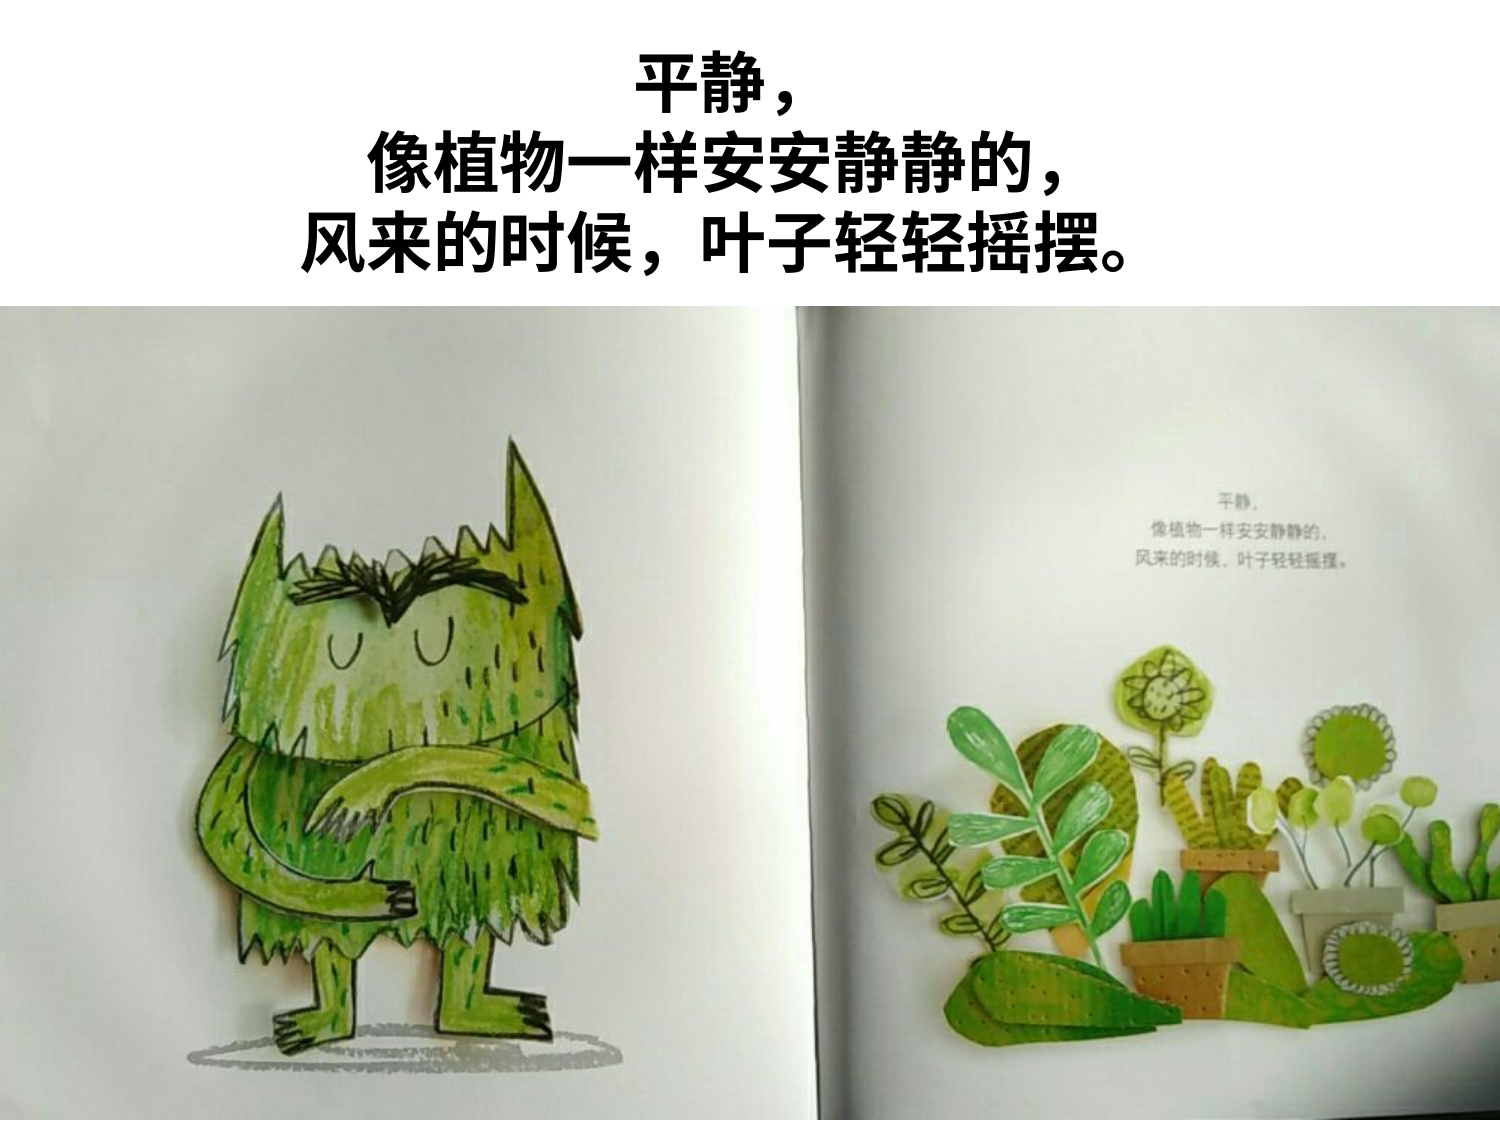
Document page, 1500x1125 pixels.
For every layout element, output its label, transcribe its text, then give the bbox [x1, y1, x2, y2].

text_box 平静， 像植物一样安安静静的， 风来的时候，叶子轻轻摇摆。 [126, 33, 1341, 288]
picture [0, 306, 1500, 1121]
